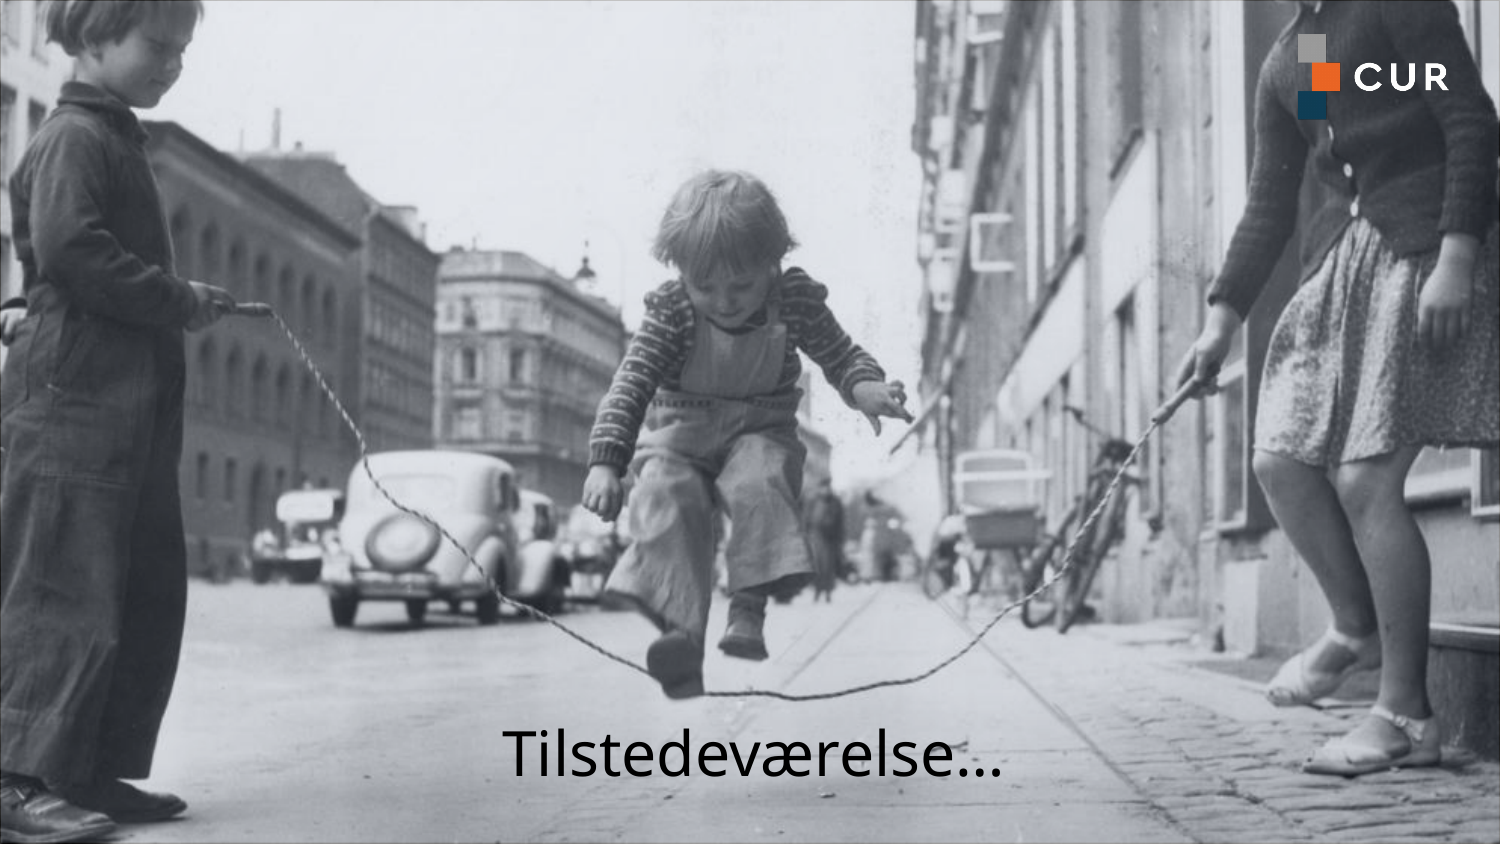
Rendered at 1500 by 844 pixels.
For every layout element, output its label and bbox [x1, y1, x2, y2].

list [0, 0, 1500, 844]
picture [1290, 29, 1452, 128]
